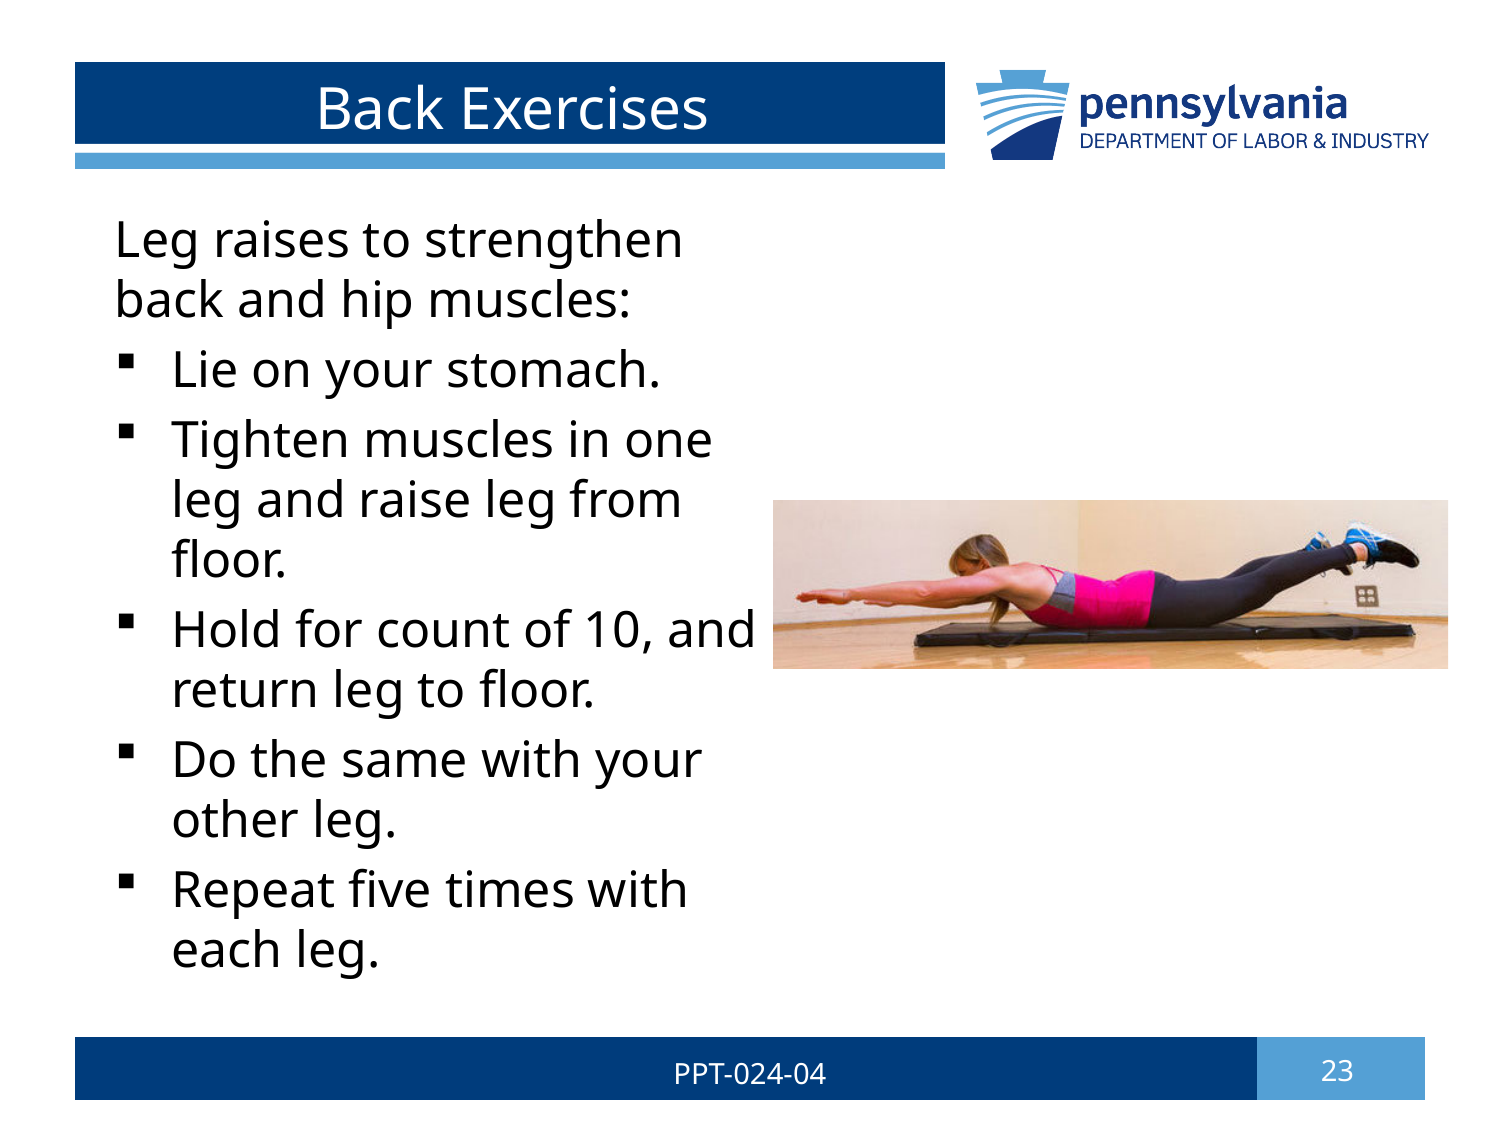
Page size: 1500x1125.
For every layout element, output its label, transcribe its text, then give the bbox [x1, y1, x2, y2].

subtitle Leg raises to strengthen back and hip muscles: Lie on your stomach. Tighten muscles in one leg and raise leg from floor. Hold for count of 10, and return leg to floor. Do the same with your other leg. Repeat five times with each leg. [99, 200, 788, 988]
footer PPT-024-04 [512, 1042, 988, 1103]
title Back Exercises [75, 62, 950, 150]
picture [75, 1037, 1425, 1100]
picture [75, 62, 1429, 169]
picture [772, 499, 1449, 669]
slide_number 23 [1250, 1042, 1425, 1103]
